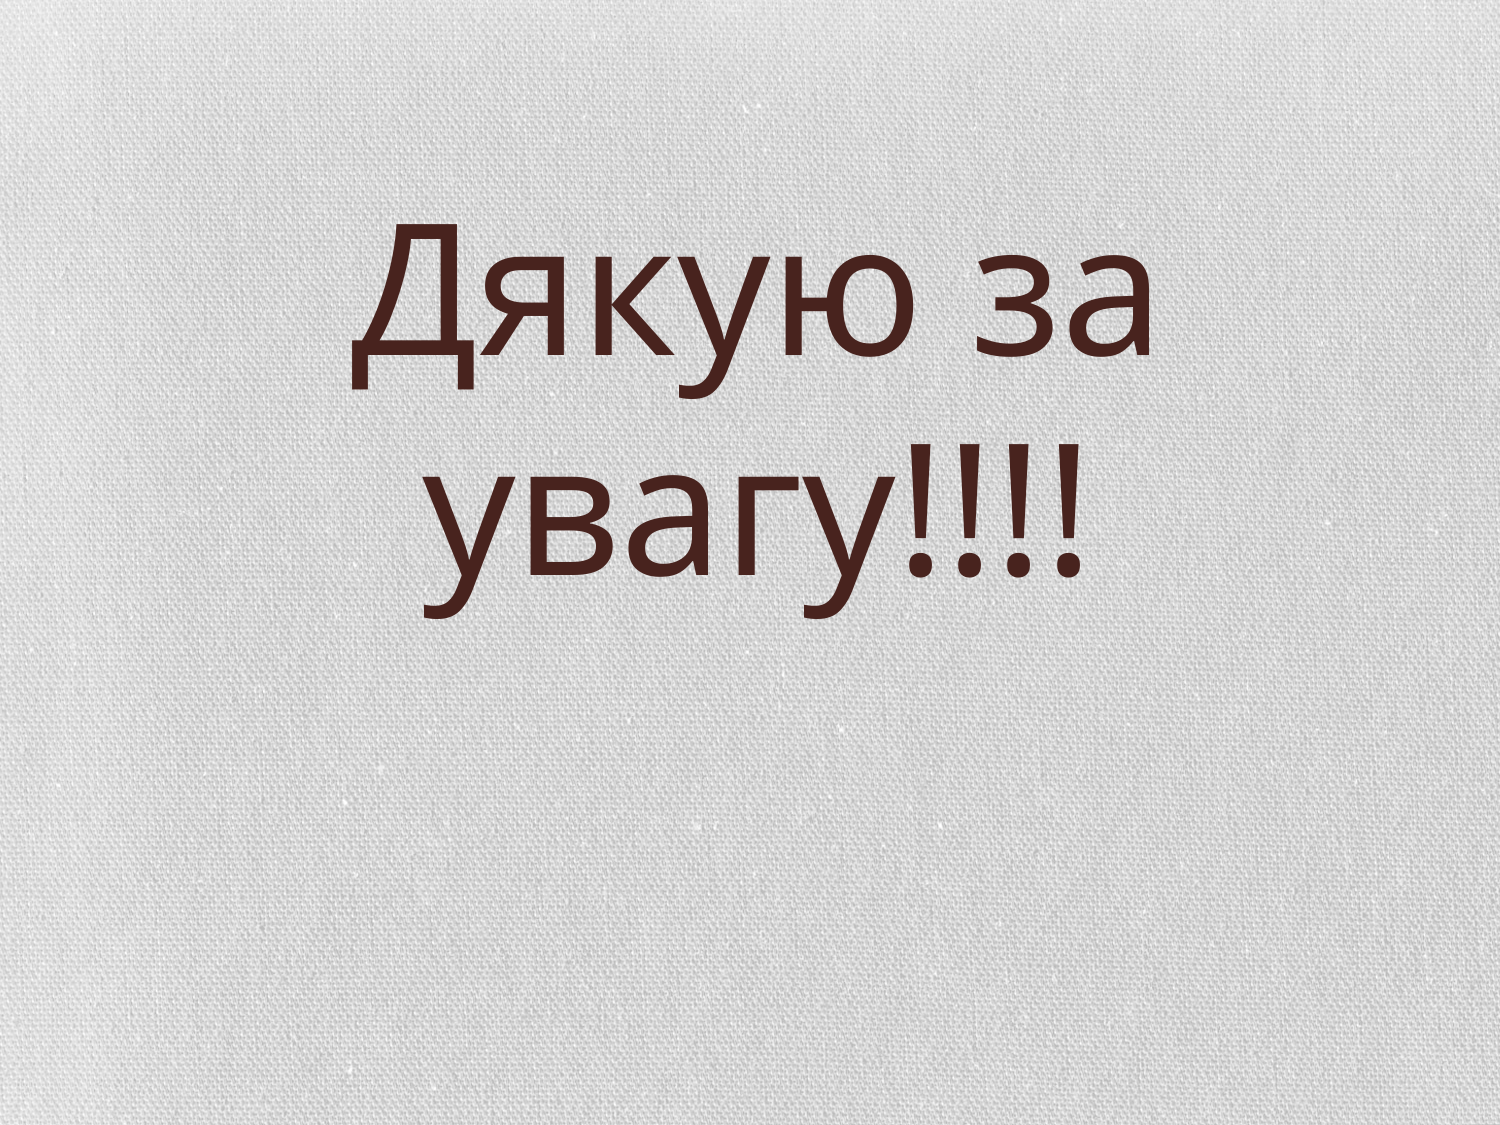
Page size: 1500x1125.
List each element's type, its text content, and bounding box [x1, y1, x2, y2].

title Дякую за увагу!!!! [53, 444, 1463, 620]
